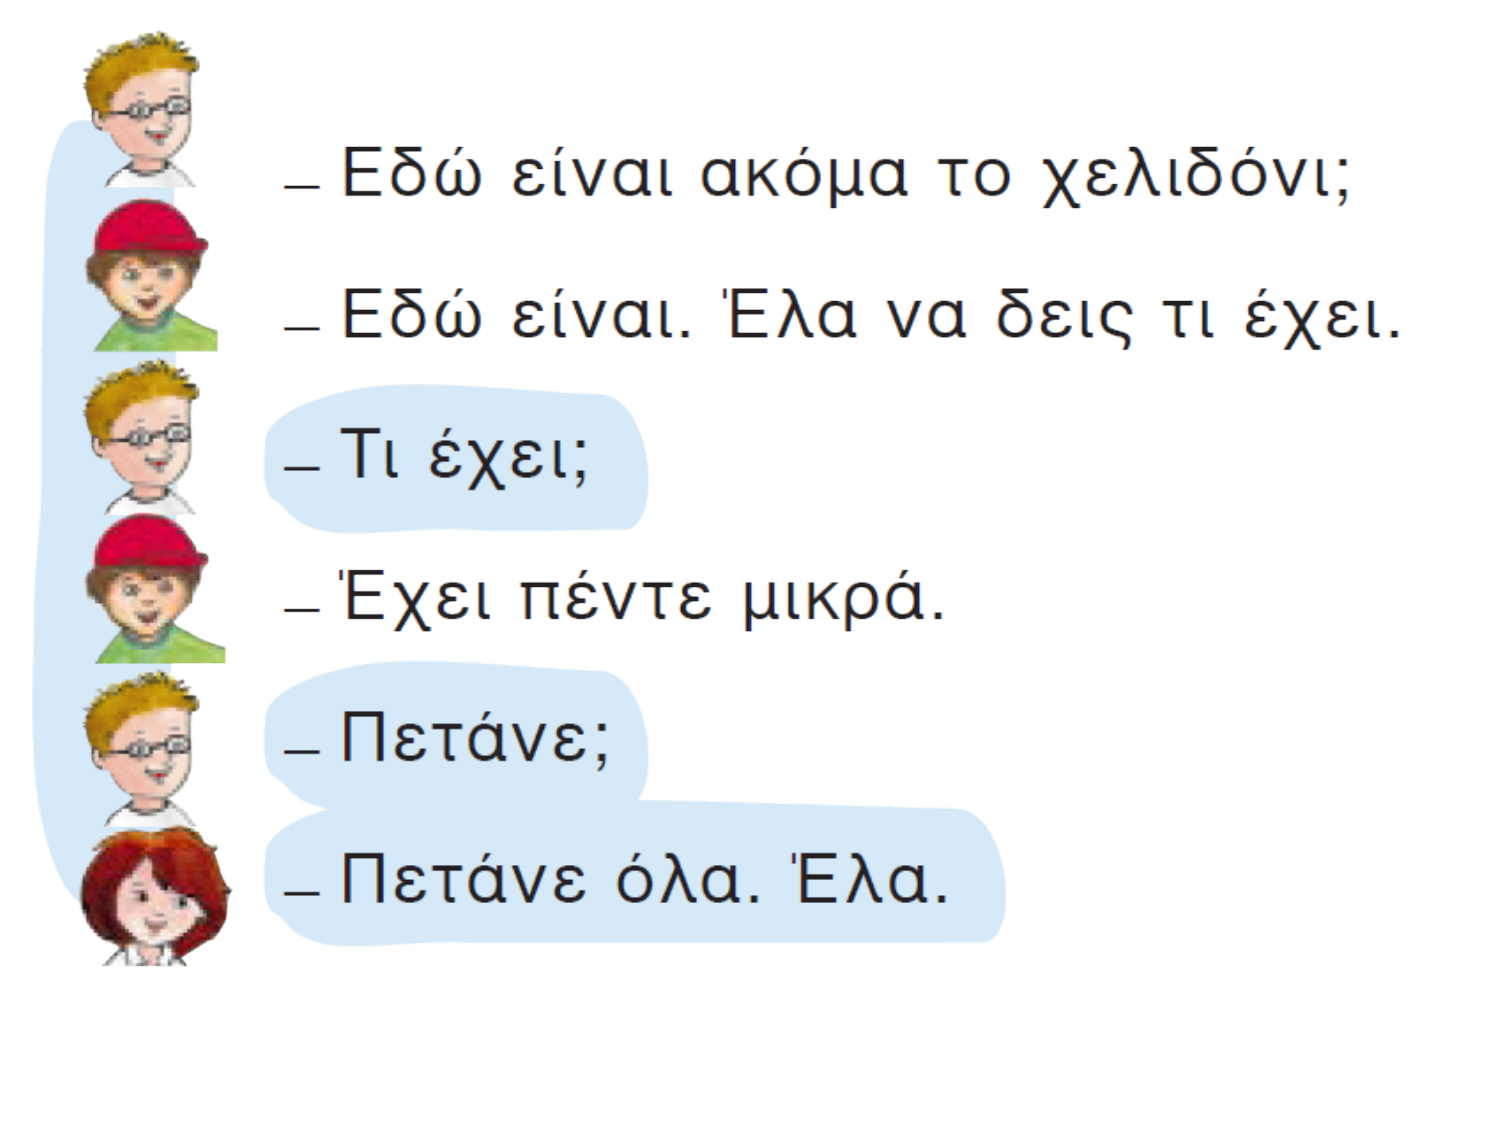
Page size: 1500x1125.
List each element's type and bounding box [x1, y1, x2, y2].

picture [0, 30, 1454, 988]
